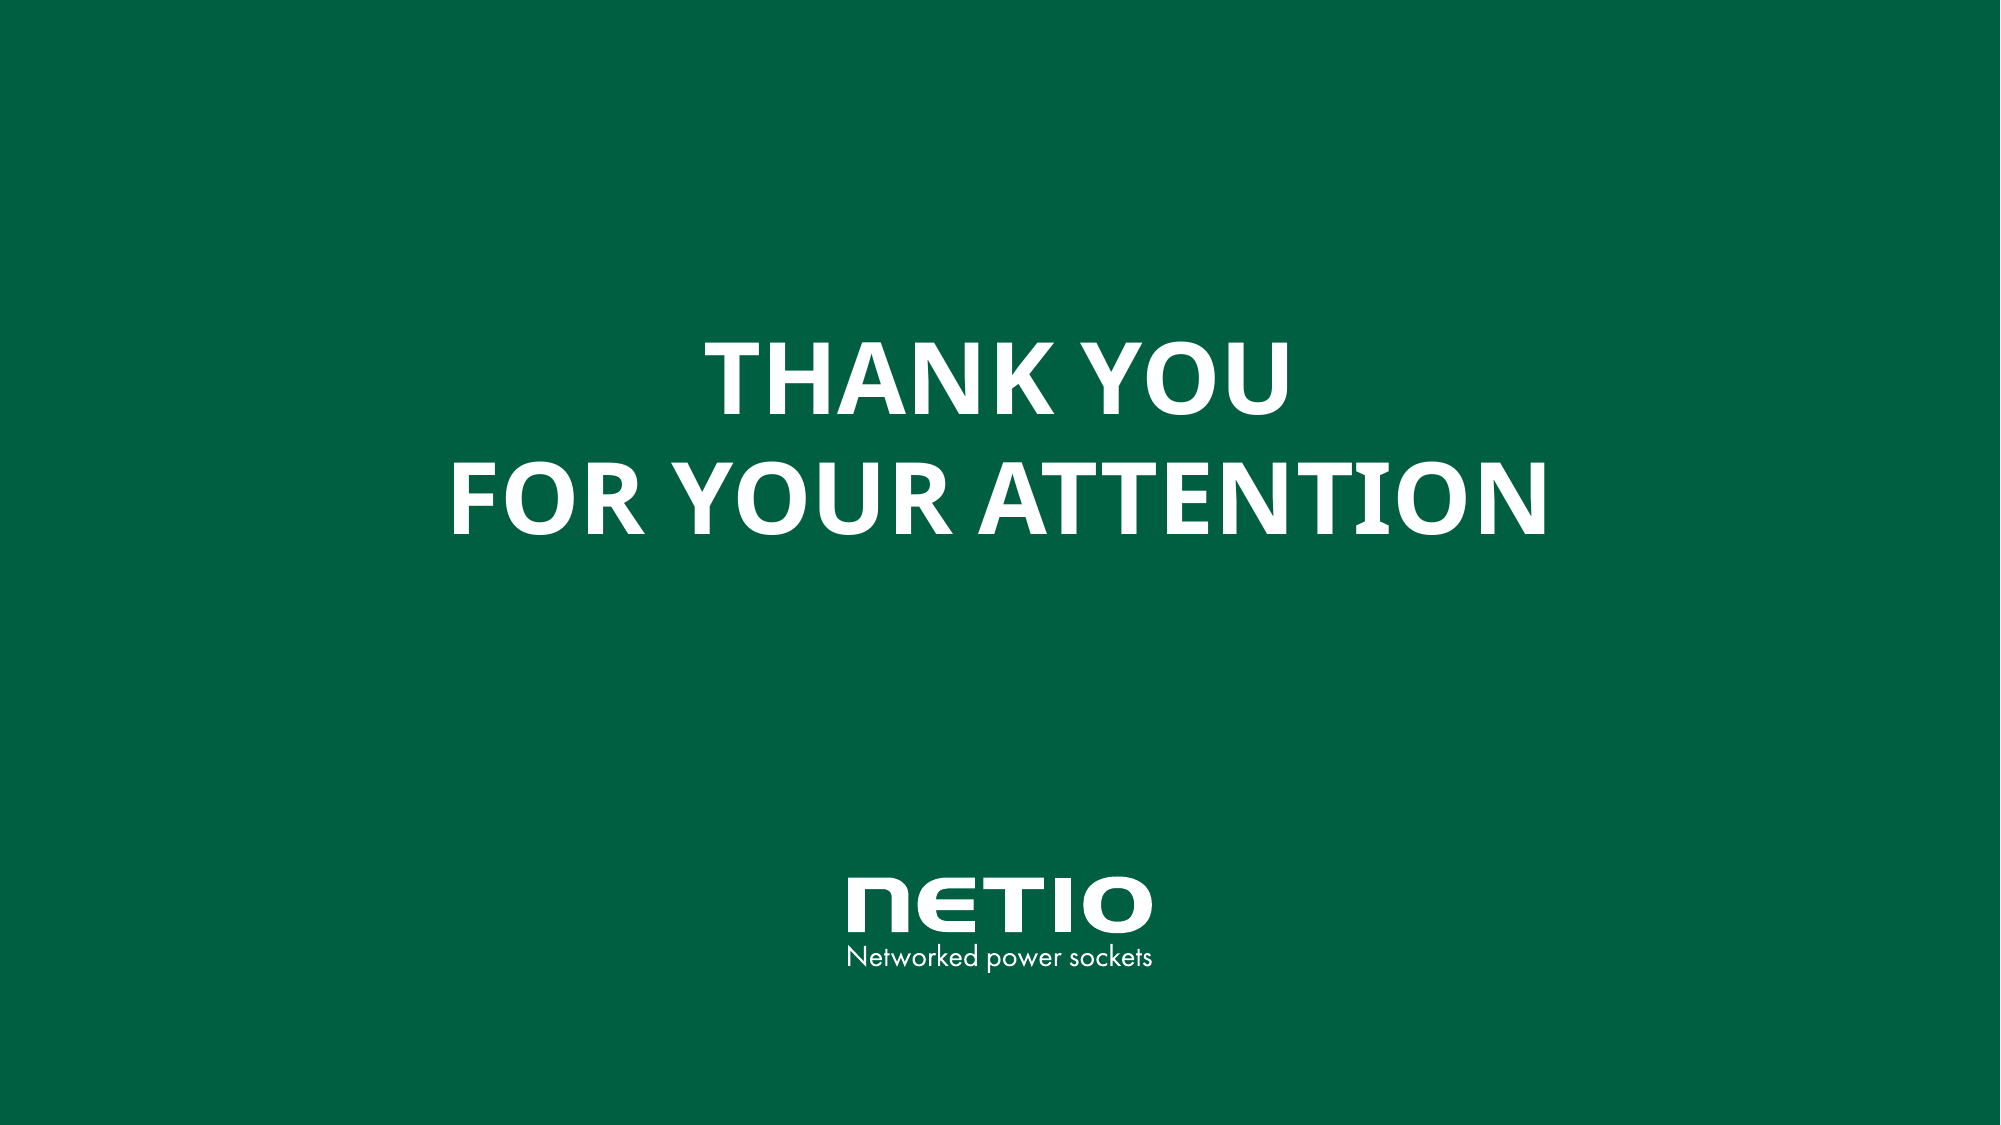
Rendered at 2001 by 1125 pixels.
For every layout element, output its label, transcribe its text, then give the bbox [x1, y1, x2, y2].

title Thank you for your attention [133, 100, 1867, 556]
